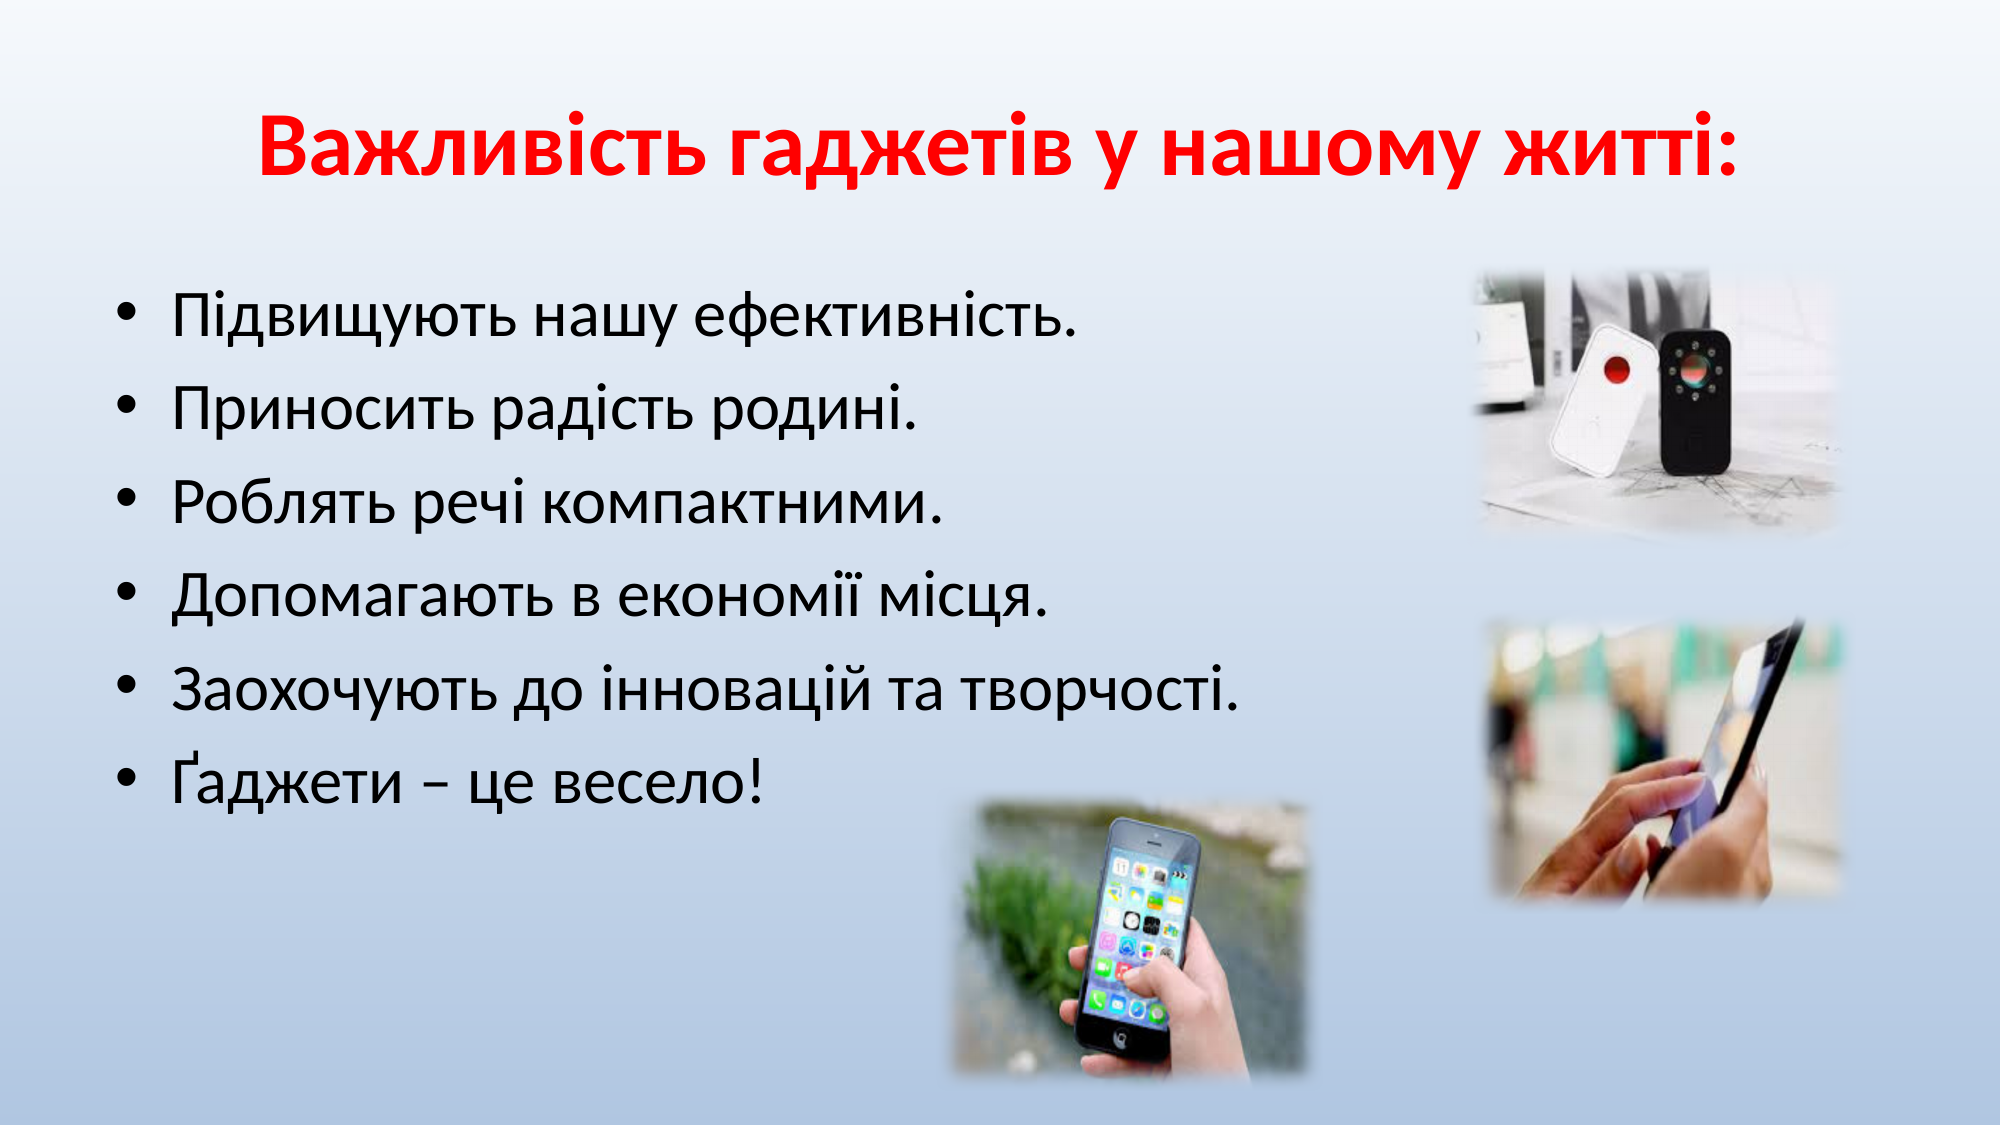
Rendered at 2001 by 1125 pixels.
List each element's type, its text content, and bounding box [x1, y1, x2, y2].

picture [1465, 262, 1853, 550]
picture [935, 786, 1324, 1092]
title Важливість гаджетів у нашому житті: [99, 45, 1900, 233]
picture [1472, 609, 1857, 915]
list Підвищують нашу ефективність. Приносить радість родині. Роблять речі компактними. Допомагають в економії місця. Заохочують до інновацій та творчості. Ґаджети – це весело! [99, 262, 1900, 1005]
